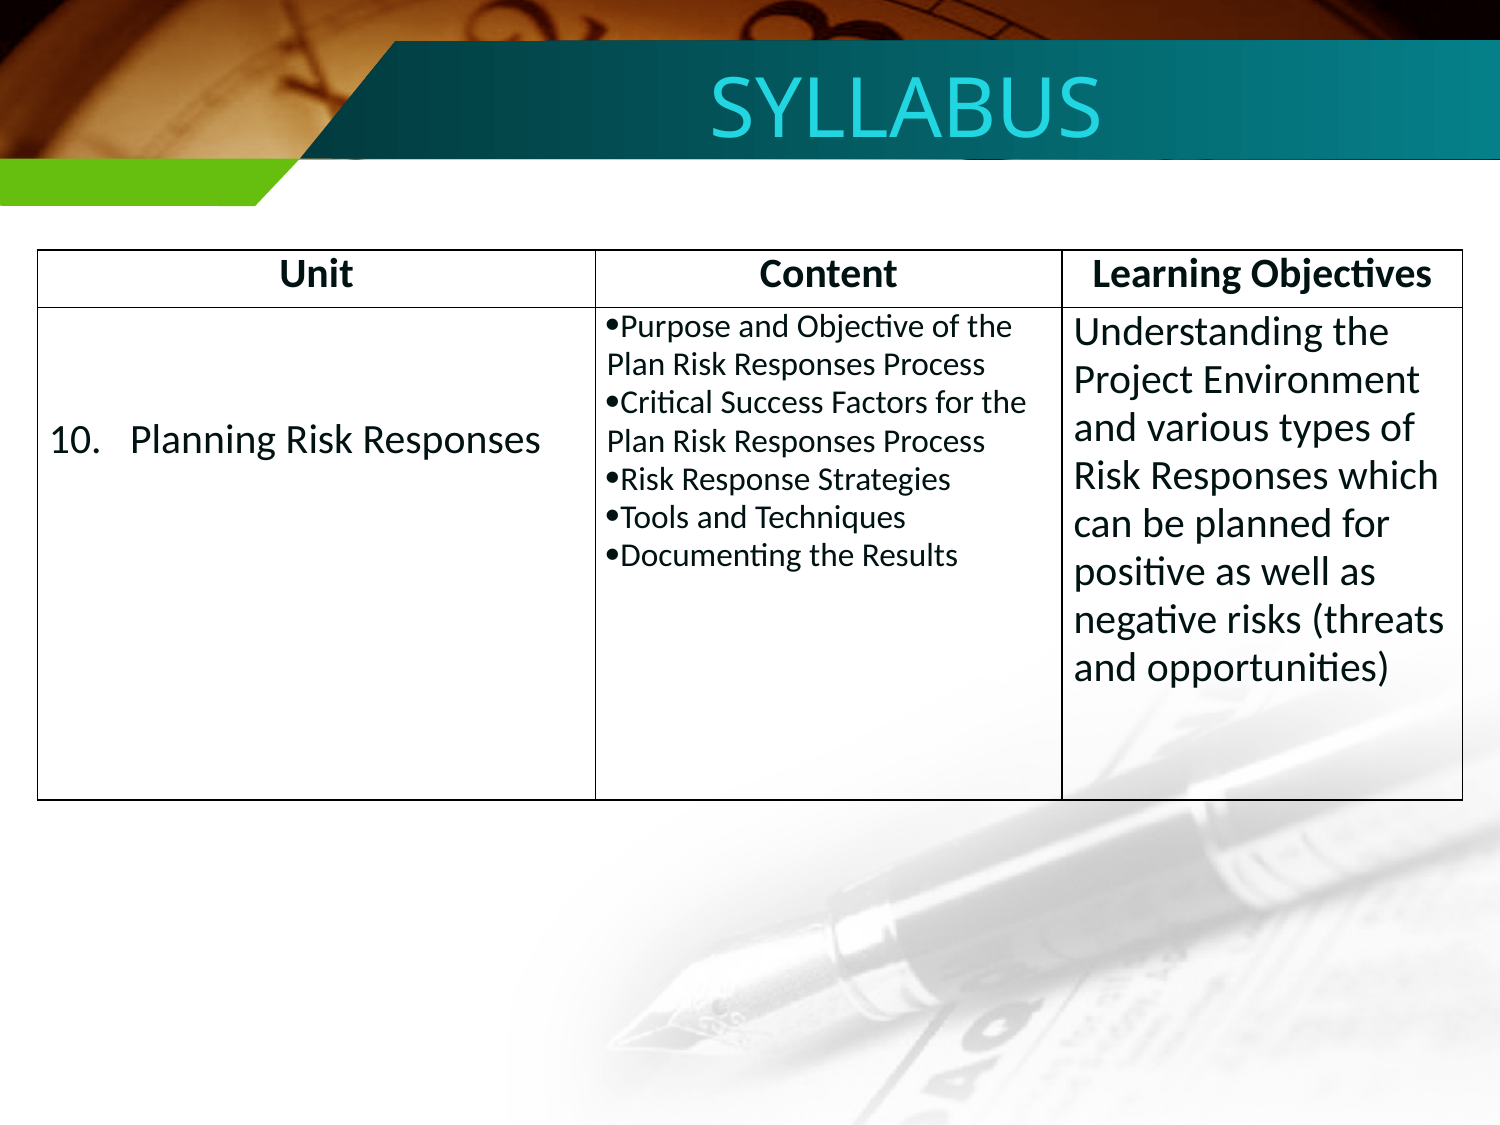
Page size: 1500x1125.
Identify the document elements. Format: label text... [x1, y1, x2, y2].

picture [0, 0, 1500, 158]
table_header Content [596, 251, 1061, 307]
table_header Learning Objectives [1063, 251, 1462, 307]
table_cell 10. Planning Risk Responses [38, 308, 595, 799]
table_cell Understanding the Project Environment and various types of Risk Responses which can be planned for positive as well as negative risks (threats and opportunities) [1063, 308, 1462, 799]
table_cell Purpose and Objective of the Plan Risk Responses Process Critical Success Factors for the Plan Risk Responses Process Risk Response Strategies Tools and Techniques Documenting the Results [596, 308, 1061, 799]
picture [490, 448, 1500, 1125]
text_box SYLLABUS [374, 46, 1438, 162]
table_header Unit [38, 251, 595, 307]
